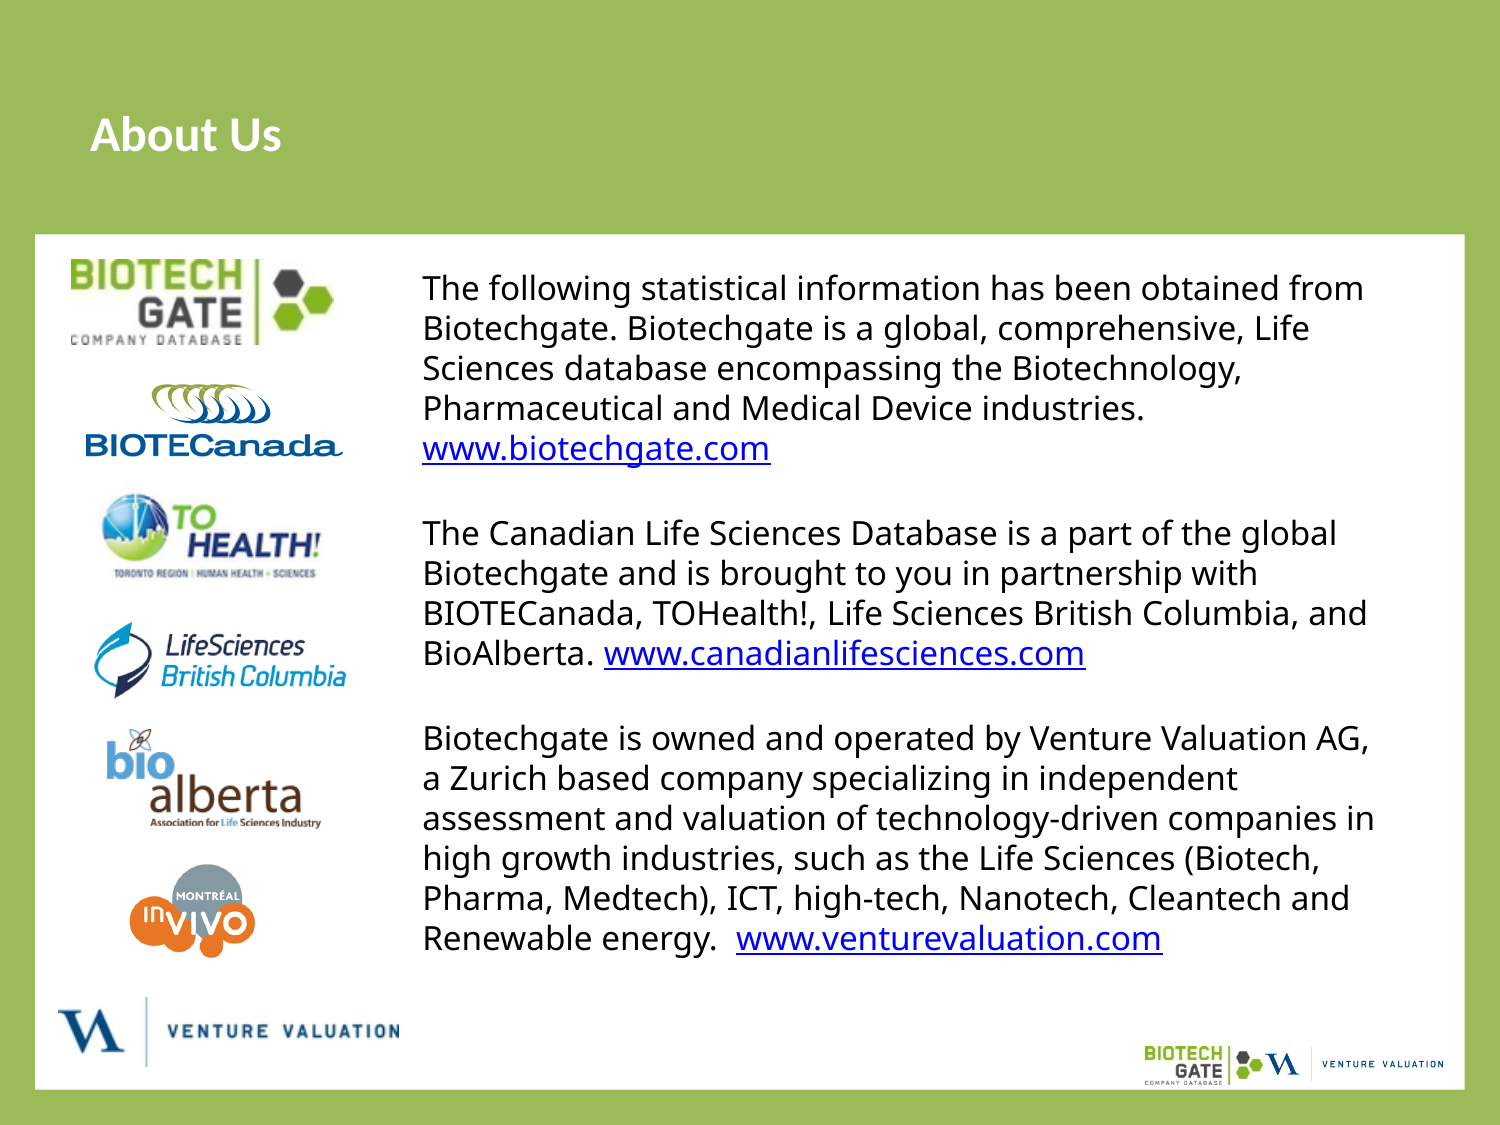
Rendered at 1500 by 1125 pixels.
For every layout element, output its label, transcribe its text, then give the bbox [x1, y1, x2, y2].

picture [86, 384, 343, 457]
text_box The following statistical information has been obtained from Biotechgate. Biotechgate is a global, comprehensive, Life Sciences database encompassing the Biotechnology, Pharmaceutical and Medical Device industries. www.biotechgate.com The Canadian Life Sciences Database is a part of the global Biotechgate and is brought to you in partnership with BIOTECanada, TOHealth!, Life Sciences British Columbia, and BioAlberta. www.canadianlifesciences.com Biotechgate is owned and operated by Venture Valuation AG, a Zurich based company specializing in independent assessment and valuation of technology-driven companies in high growth industries, such as the Life Sciences (Biotech, Pharma, Medtech), ICT, high-tech, Nanotech, Cleantech and Renewable energy. www.venturevaluation.com [407, 260, 1410, 1010]
picture [1145, 1046, 1263, 1085]
title About Us [74, 44, 1426, 233]
picture [40, 482, 399, 995]
picture [58, 997, 399, 1067]
picture [1265, 1046, 1443, 1082]
picture [71, 259, 334, 345]
